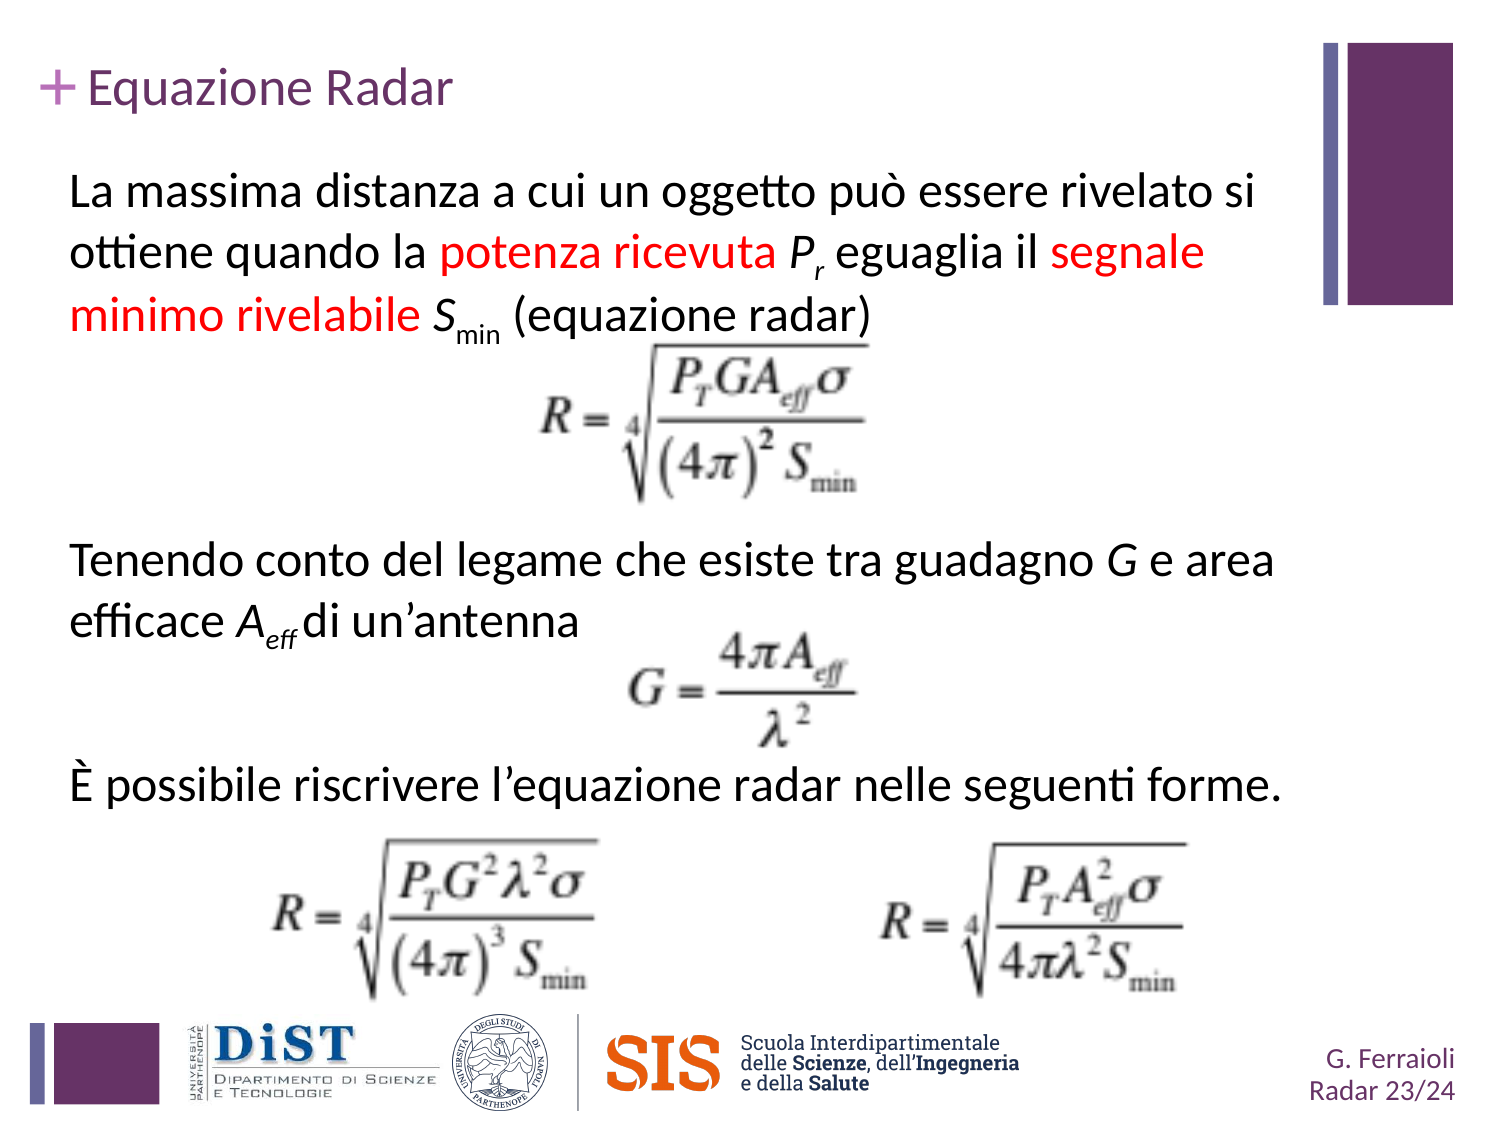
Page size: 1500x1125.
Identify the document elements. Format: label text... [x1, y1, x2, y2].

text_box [622, 617, 863, 752]
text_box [873, 834, 1197, 1003]
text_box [533, 332, 874, 510]
picture [170, 1014, 1019, 1112]
text_box La massima distanza a cui un oggetto può essere rivelato si ottiene quando la potenza ricevuta Pr eguaglia il segnale minimo rivelabile Smin (equazione radar) Tenendo conto del legame che esiste tra guadagno G e area efficace Aeff di un’antenna È possibile riscrivere l’equazione radar nelle seguenti forme. [54, 155, 1353, 982]
title Equazione Radar [72, 49, 1312, 128]
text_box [265, 830, 602, 1007]
